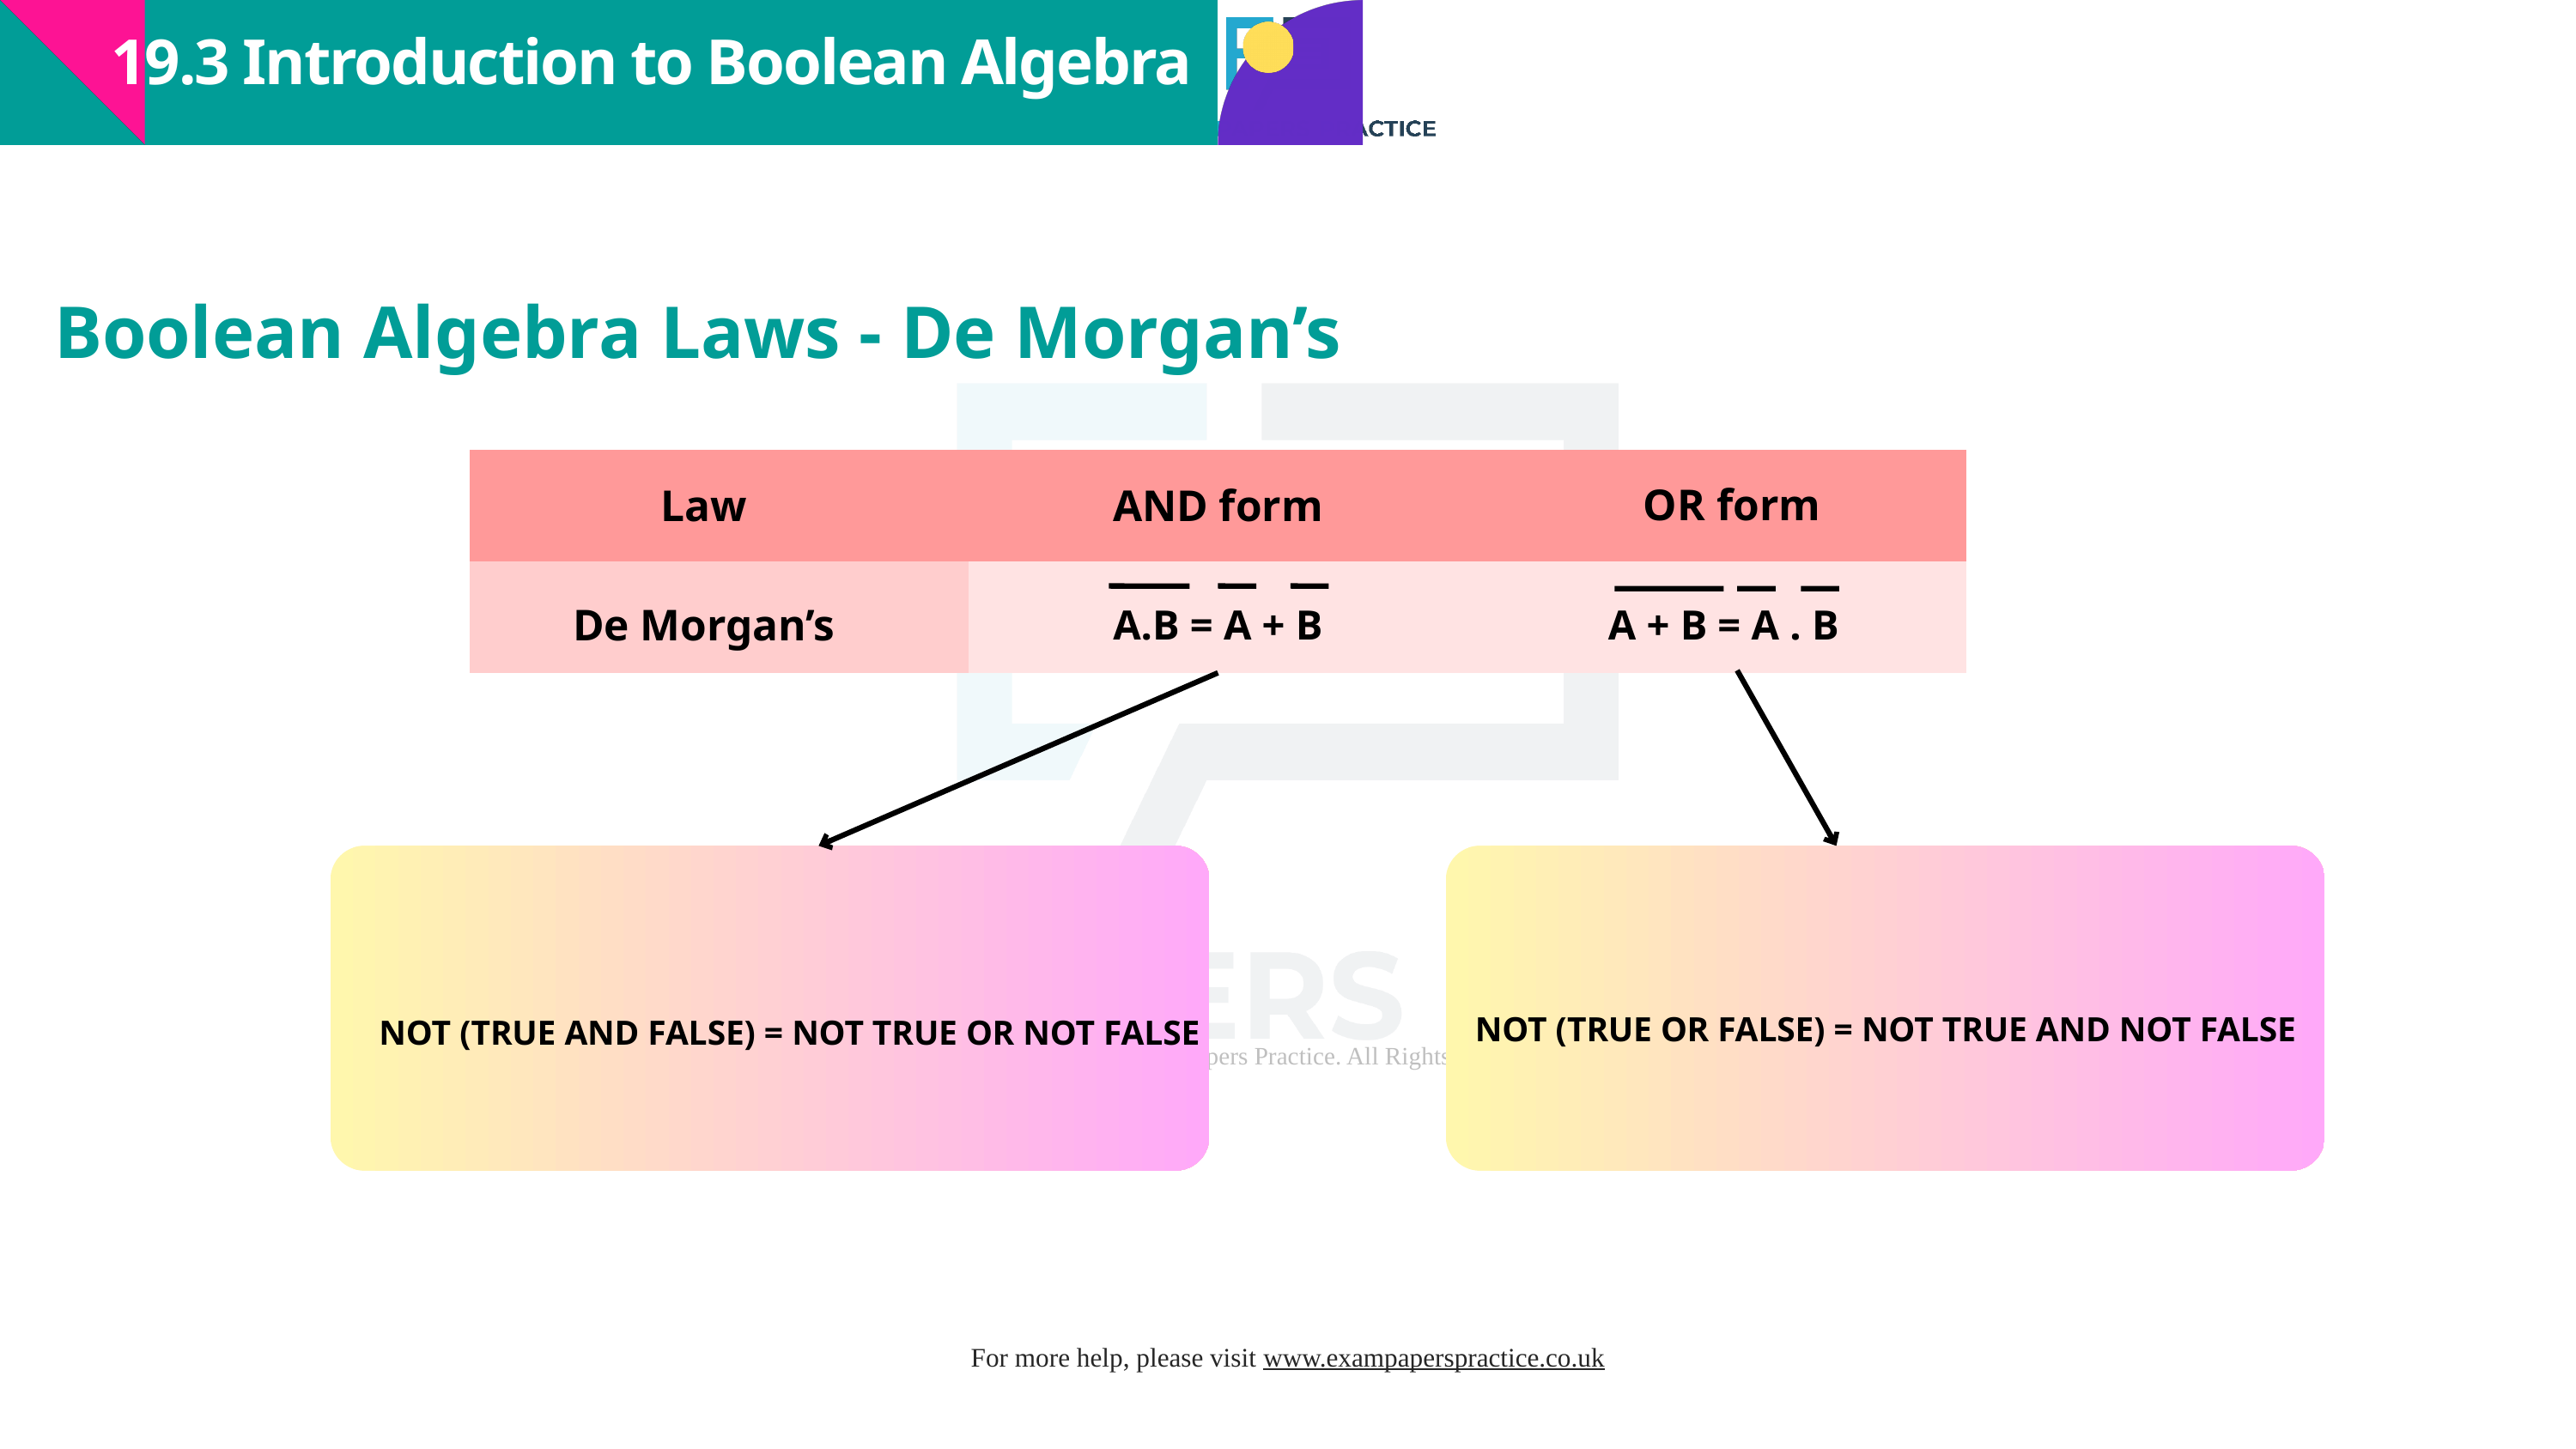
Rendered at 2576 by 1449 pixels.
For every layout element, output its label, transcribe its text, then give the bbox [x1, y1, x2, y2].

table_cell [1467, 561, 1966, 673]
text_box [1445, 845, 2325, 1172]
table_cell [969, 561, 1467, 673]
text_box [330, 845, 1210, 1172]
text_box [0, 0, 1218, 146]
table_header [1467, 450, 1966, 561]
text_box AND form [1064, 470, 1372, 530]
text_box OR form [1577, 470, 1886, 530]
text_box De Morgan’s [550, 590, 858, 650]
table_header [969, 450, 1467, 561]
text_box [1218, 0, 1364, 145]
text_box [1242, 21, 1294, 73]
text_box Boolean Algebra Laws - De Morgan’s [54, 273, 2045, 373]
text_box Law [550, 470, 858, 530]
text_box A + B = A . B [1503, 591, 1945, 648]
text_box A.B = A + B [997, 591, 1439, 648]
table_header [470, 450, 969, 561]
table_cell [470, 561, 969, 673]
